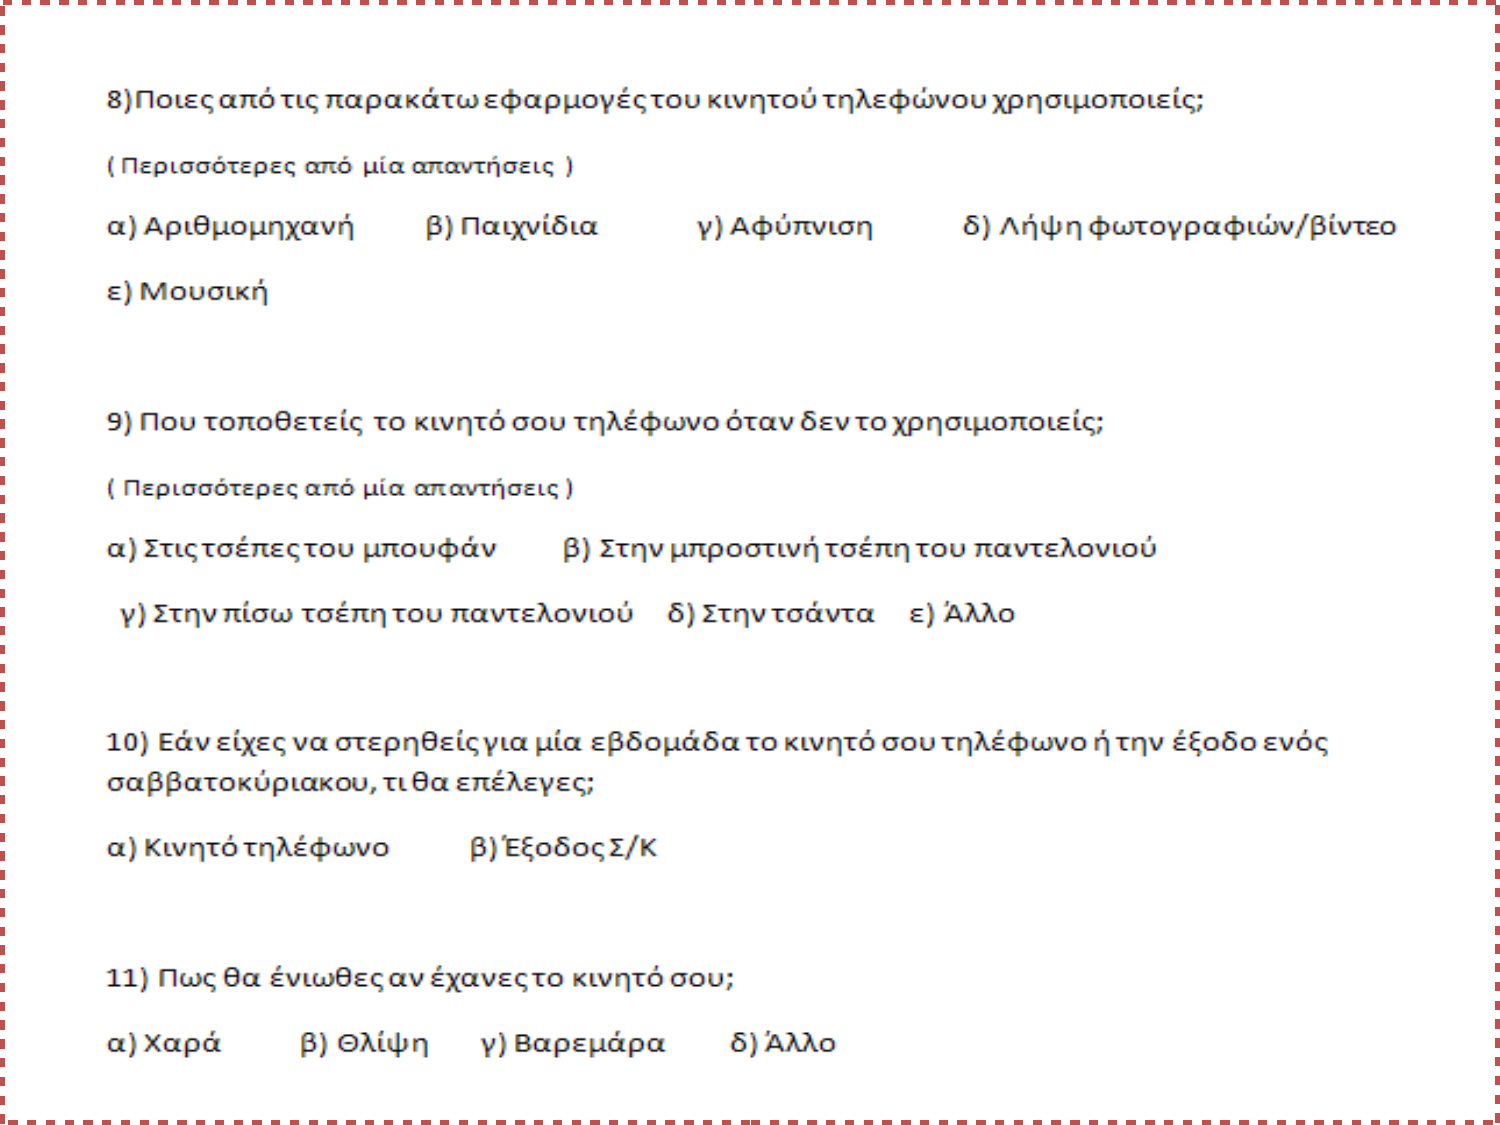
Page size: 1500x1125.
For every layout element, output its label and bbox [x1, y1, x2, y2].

text_box [0, 0, 1500, 1125]
picture [0, 8, 1495, 1125]
